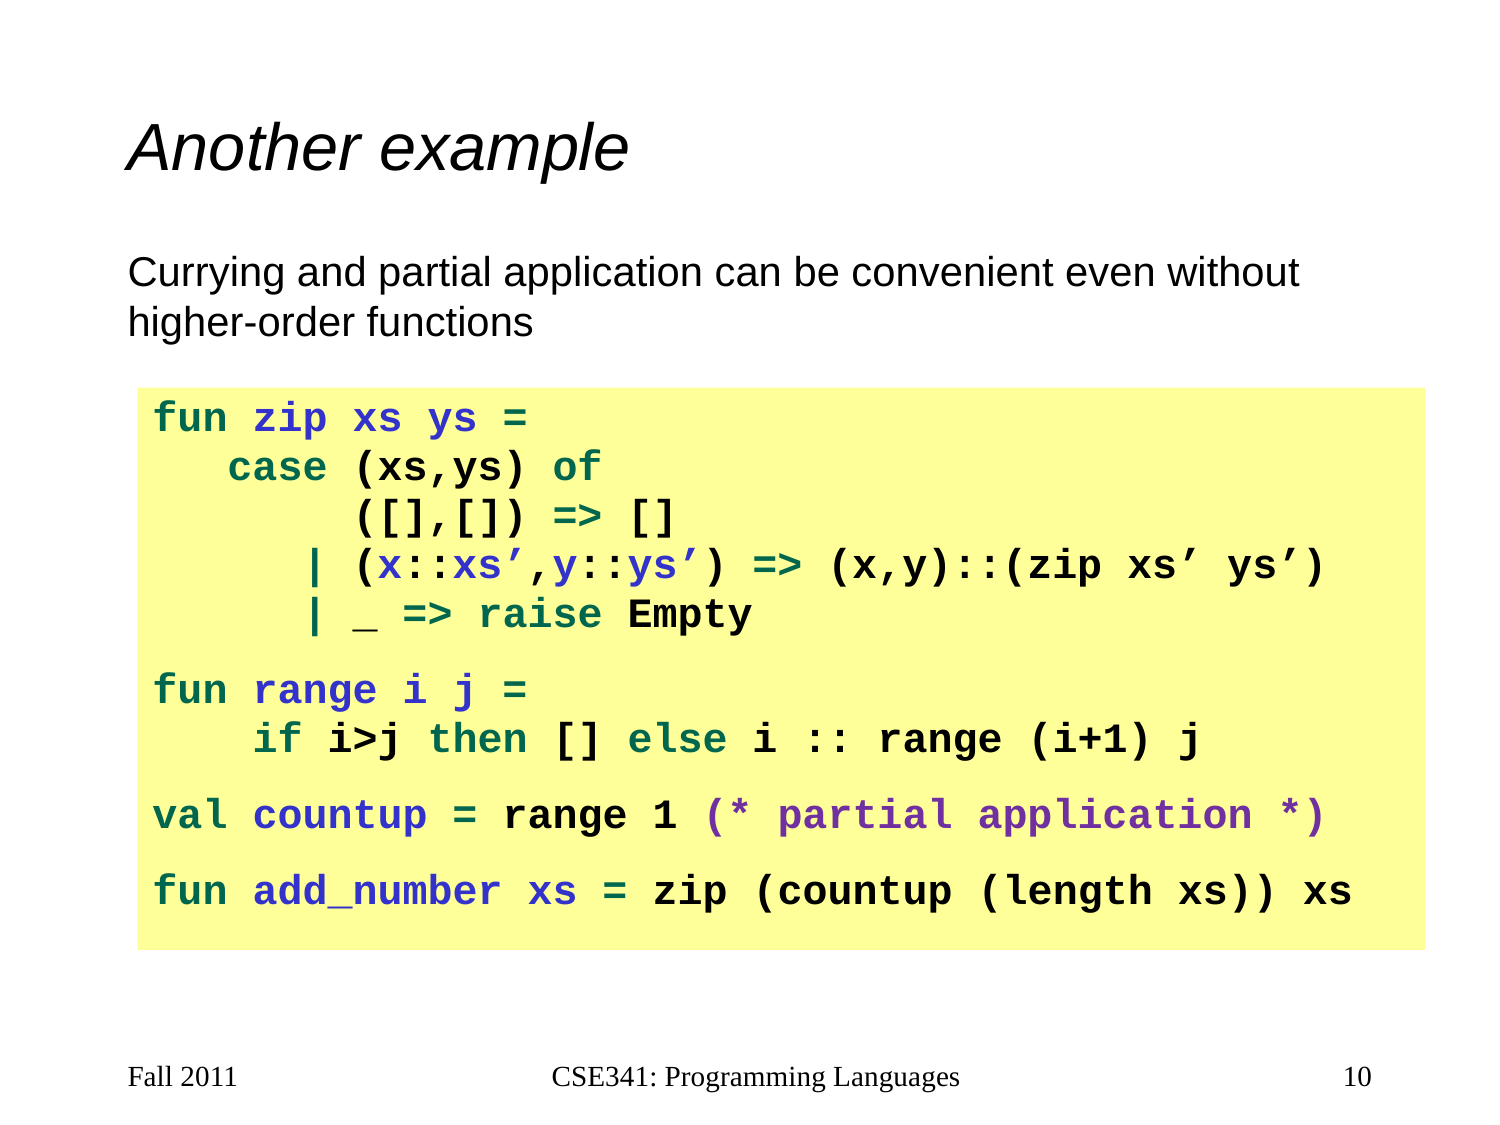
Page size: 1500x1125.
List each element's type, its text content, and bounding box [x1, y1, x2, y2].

title Another example [112, 49, 1388, 237]
footer CSE341: Programming Languages [474, 1049, 1038, 1125]
slide_number Fall 2011 [112, 1049, 426, 1125]
slide_number 10 [1074, 1049, 1388, 1125]
list Currying and partial application can be convenient even without higher-order functions [112, 237, 1388, 351]
text_box fun zip xs ys = case (xs,ys) of ([],[]) => [] | (x::xs’,y::ys’) => (x,y)::(zip xs’ ys’) | _ => raise Empty fun range i j = if i>j then [] else i :: range (i+1) j val countup = range 1 (* partial application *) fun add_number xs = zip (countup (length xs)) xs [137, 387, 1425, 950]
